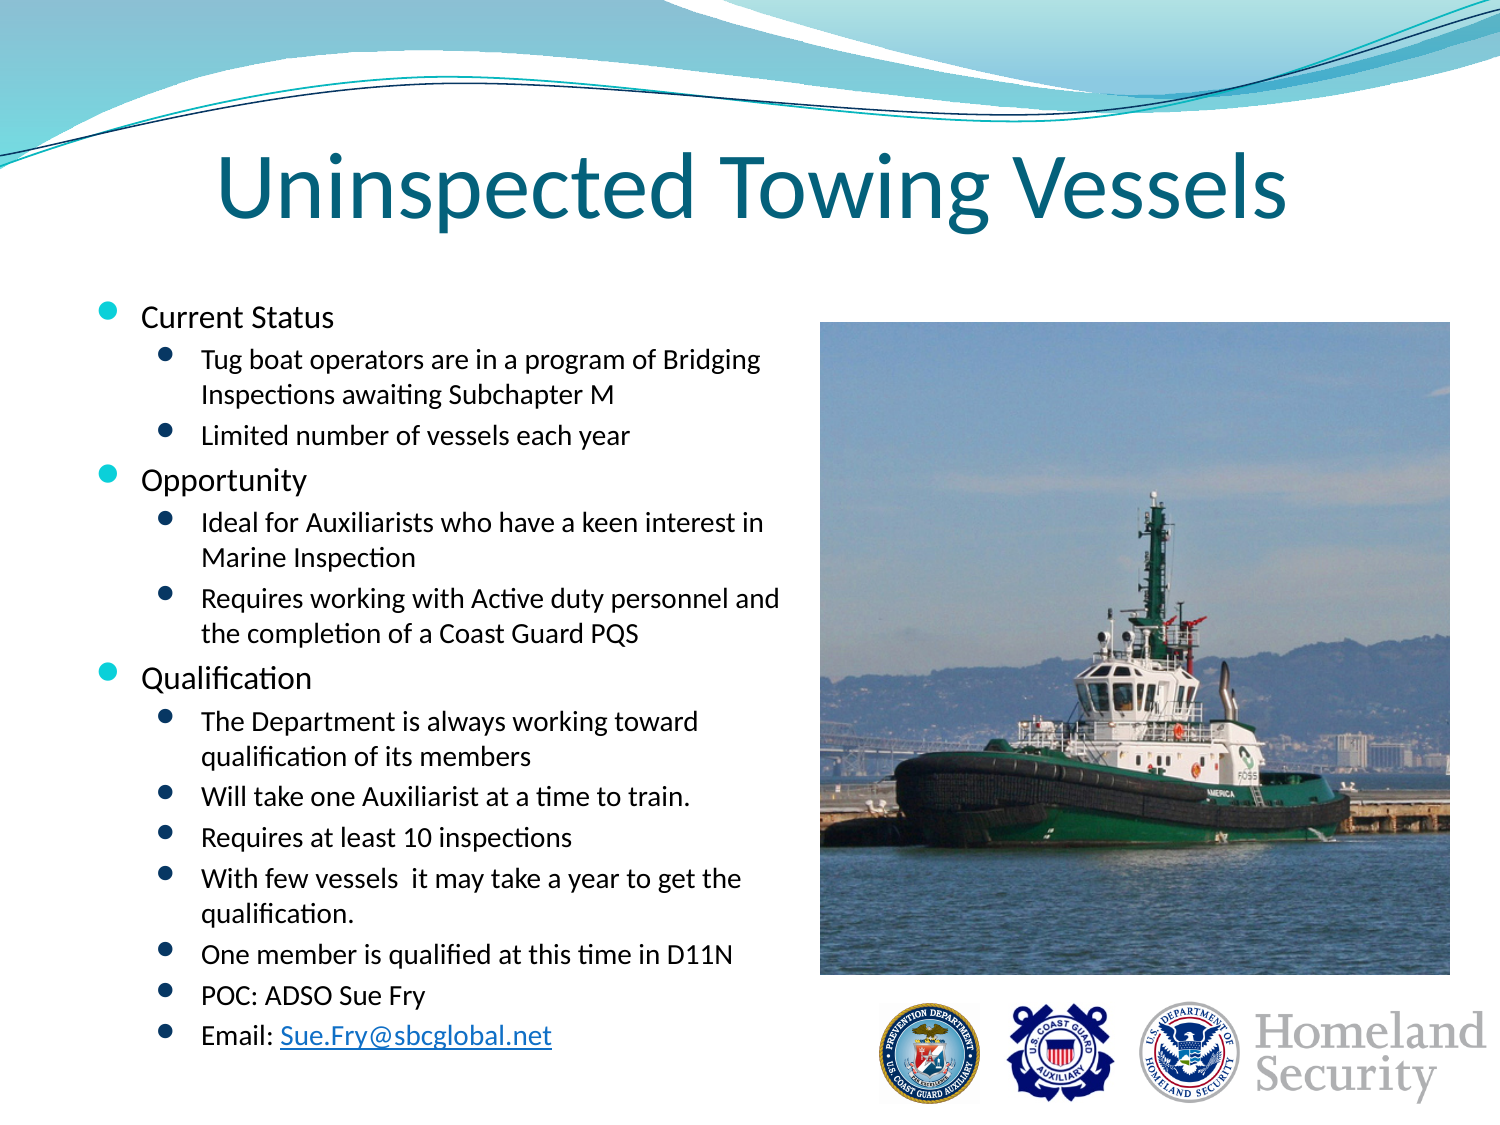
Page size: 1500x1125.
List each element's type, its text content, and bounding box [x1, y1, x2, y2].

title Uninspected Towing Vessels [75, 115, 1425, 238]
list Current Status Tug boat operators are in a program of Bridging Inspections awaiting Subchapter M Limited number of vessels each year Opportunity Ideal for Auxiliarists who have a keen interest in Marine Inspection Requires working with Active duty personnel and the completion of a Coast Guard PQS Qualification The Department is always working toward qualification of its members Will take one Auxiliarist at a time to train. Requires at least 10 inspections With few vessels it may take a year to get the qualification. One member is qualified at this time in D11N POC: ADSO Sue Fry Email: Sue.Fry@sbcglobal.net [37, 287, 813, 1078]
picture [819, 321, 1451, 976]
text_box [879, 999, 1488, 1104]
